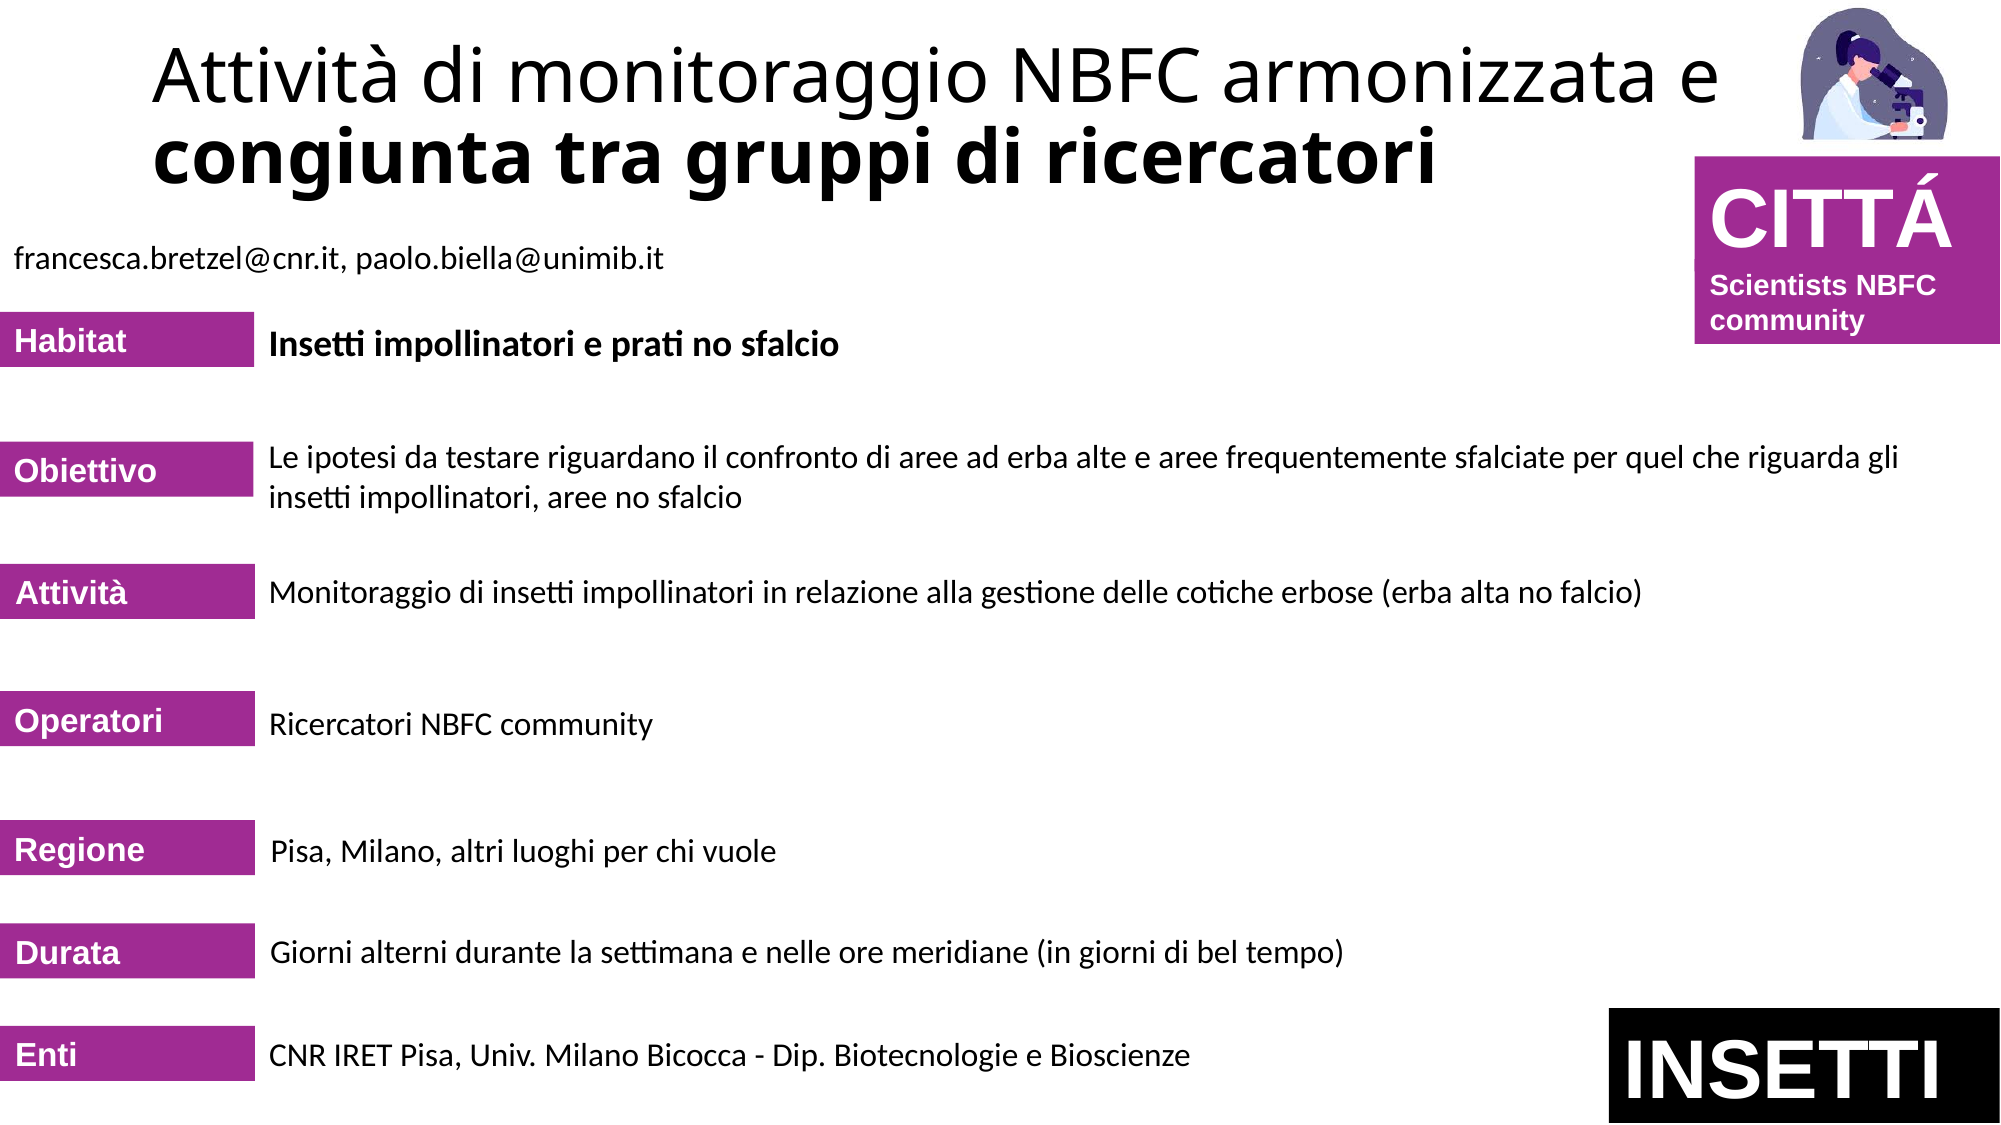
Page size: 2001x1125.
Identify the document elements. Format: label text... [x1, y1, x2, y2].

text_box Obiettivo [0, 441, 253, 497]
text_box Durata [0, 923, 255, 979]
text_box Insetti impollinatori e prati no sfalcio [253, 311, 1924, 372]
text_box Le ipotesi da testare riguardano il confronto di aree ad erba alte e aree frequentemente sfalciate per quel che riguarda gli insetti impollinatori, aree no sfalcio [253, 427, 1924, 523]
text_box Habitat [0, 311, 255, 367]
text_box Enti [0, 1025, 254, 1081]
text_box francesca.bretzel@cnr.it, paolo.biella@unimib.it [0, 226, 1414, 284]
text_box INSETTI [1608, 1008, 2000, 1123]
text_box Scientists NBFC community [1694, 259, 2000, 344]
picture [1783, 0, 1965, 164]
text_box CNR IRET Pisa, Univ. Milano Bicocca - Dip. Biotecnologie e Bioscienze [254, 1025, 1272, 1081]
text_box Giorni alterni durante la settimana e nelle ore meridiane (in giorni di bel tempo) [255, 922, 1966, 978]
text_box CITTÁ [1694, 156, 2000, 259]
text_box Ricercatori NBFC community [254, 691, 1848, 792]
text_box Pisa, Milano, altri luoghi per chi vuole [255, 821, 1954, 877]
text_box Operatori [0, 691, 254, 747]
text_box Monitoraggio di insetti impollinatori in relazione alla gestione delle cotiche erbose (erba alta no falcio) [253, 559, 1966, 666]
text_box Attività [0, 563, 253, 619]
text_box Regione [0, 820, 255, 876]
text_box Attività di monitoraggio NBFC armonizzata e congiunta tra gruppi di ricercatori [137, 9, 1742, 228]
